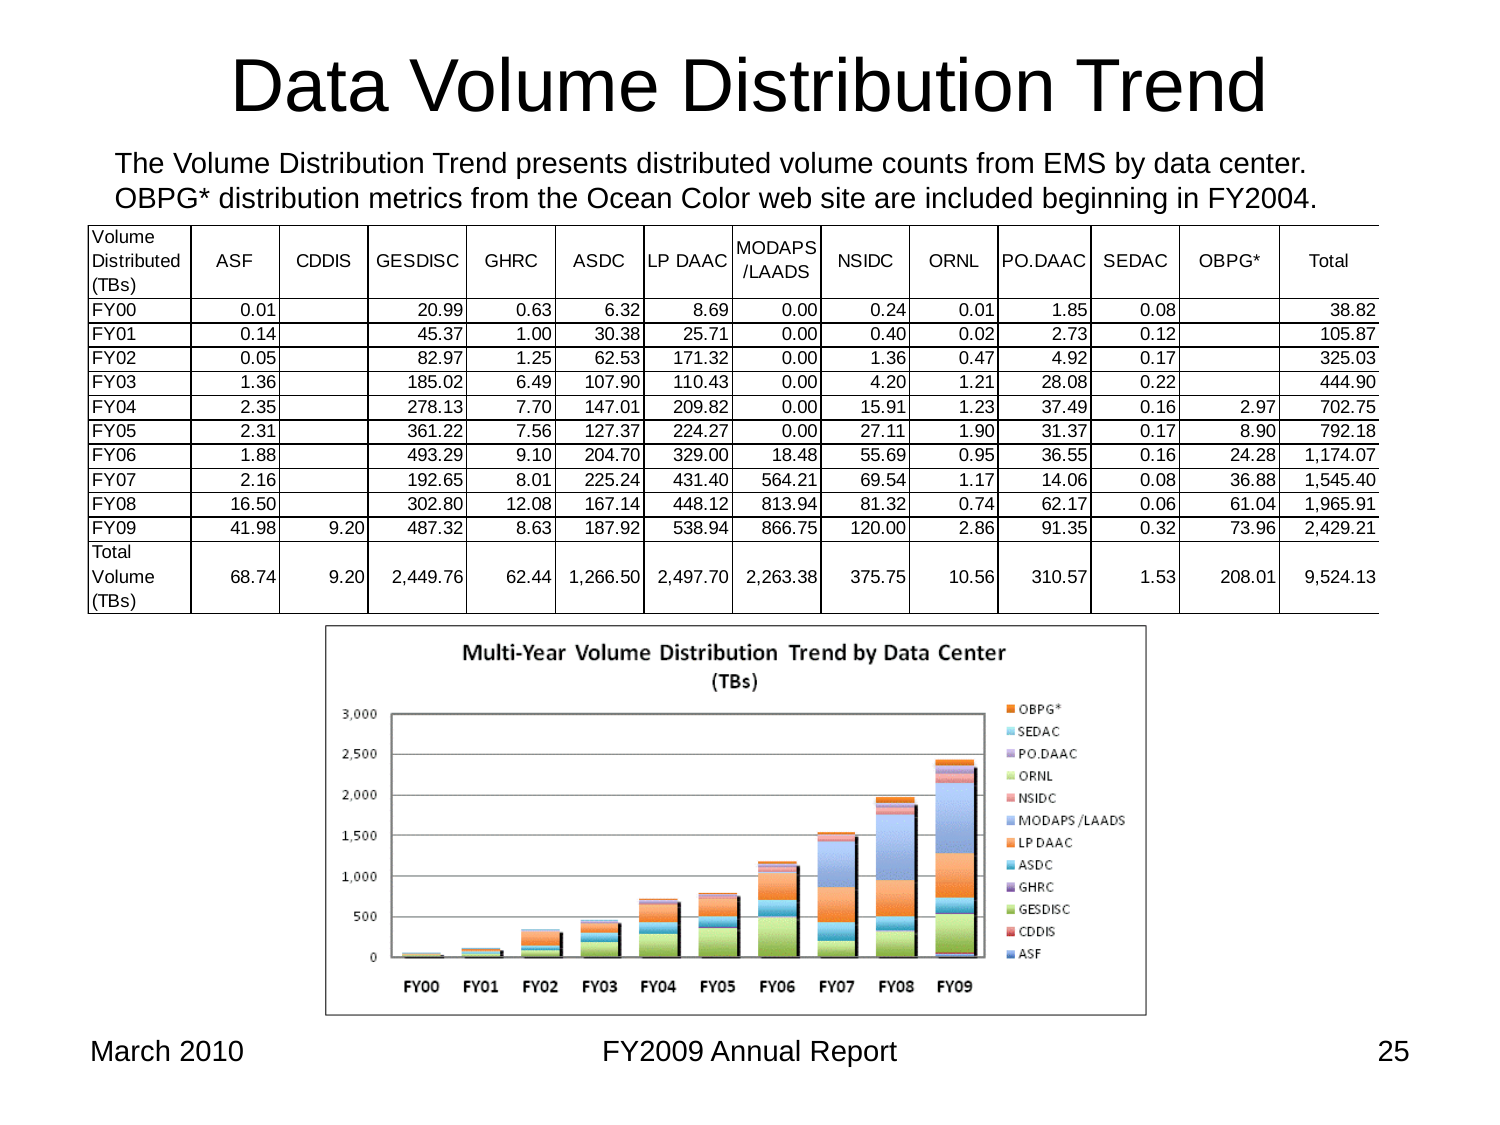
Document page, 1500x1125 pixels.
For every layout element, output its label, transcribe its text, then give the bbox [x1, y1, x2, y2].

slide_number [74, 1024, 426, 1103]
picture [87, 224, 1381, 616]
title Data Volume Distribution Trend [74, 37, 1426, 126]
footer FY2009 Annual Report [512, 1025, 988, 1103]
slide_number 25 [1074, 1024, 1426, 1103]
text_box The Volume Distribution Trend presents distributed volume counts from EMS by data center. OBPG* distribution metrics from the Ocean Color web site are included beginning in FY2004. [99, 137, 1438, 223]
picture [324, 624, 1148, 1017]
